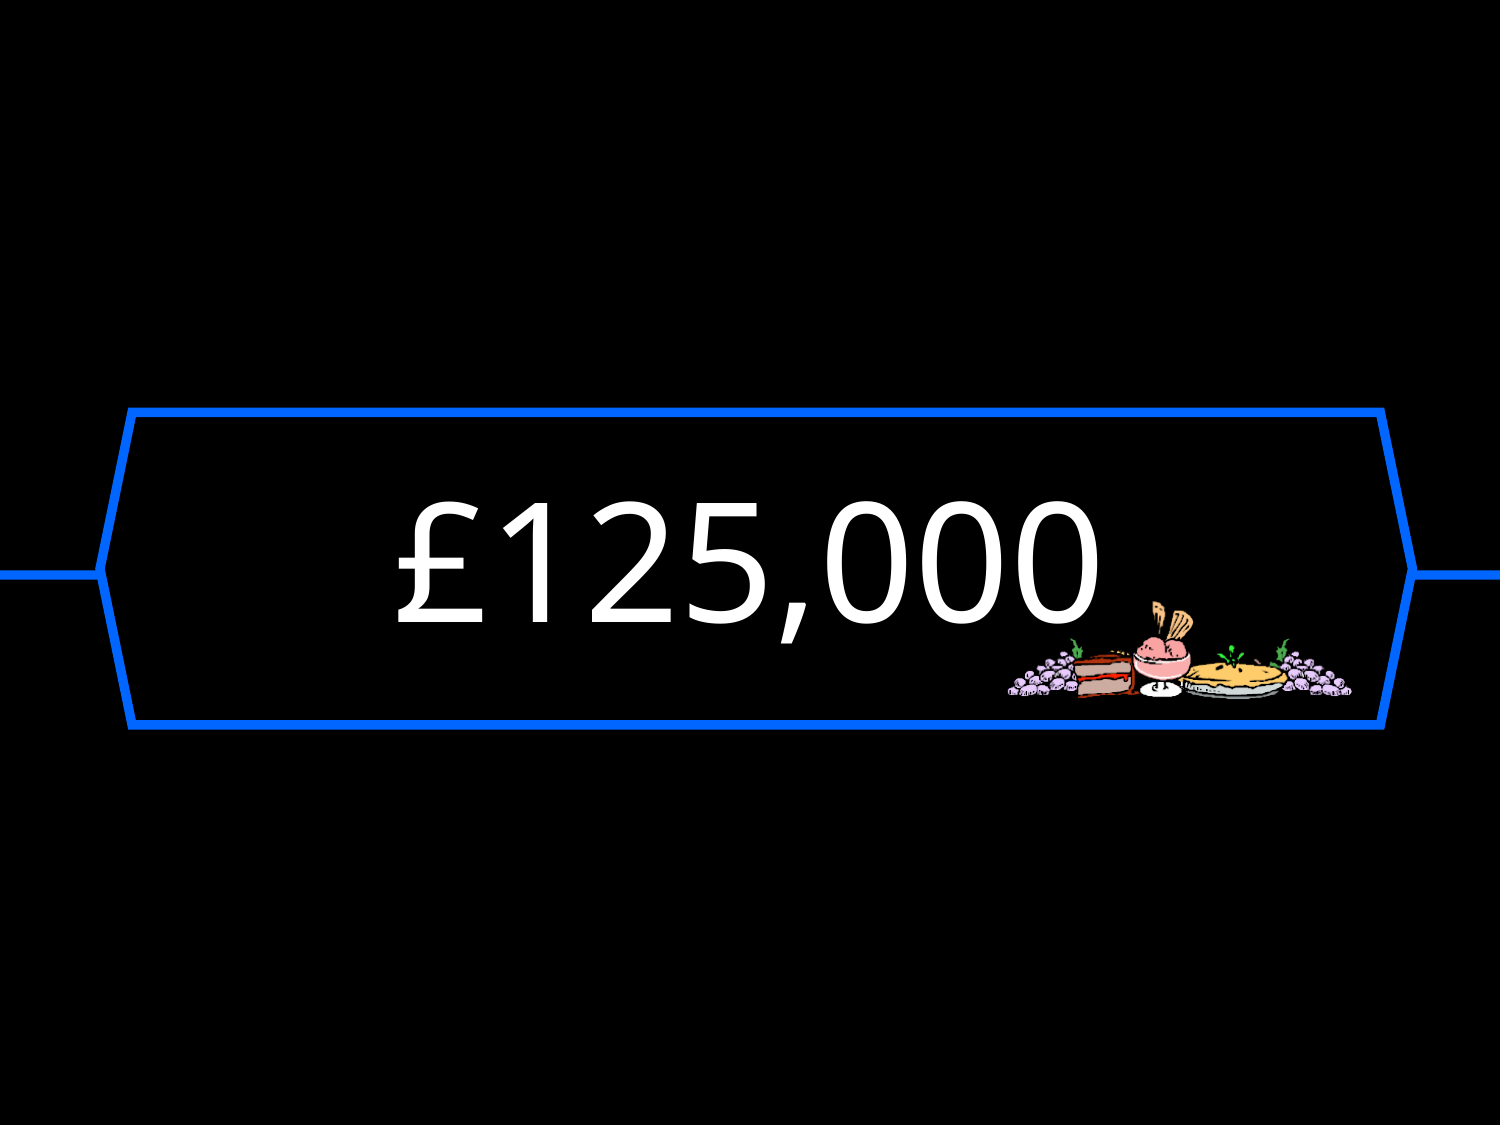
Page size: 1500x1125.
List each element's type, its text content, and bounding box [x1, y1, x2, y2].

picture [997, 589, 1365, 712]
title £125,000 [112, 462, 1388, 650]
text_box [116, 412, 1413, 725]
text_box [99, 510, 112, 628]
